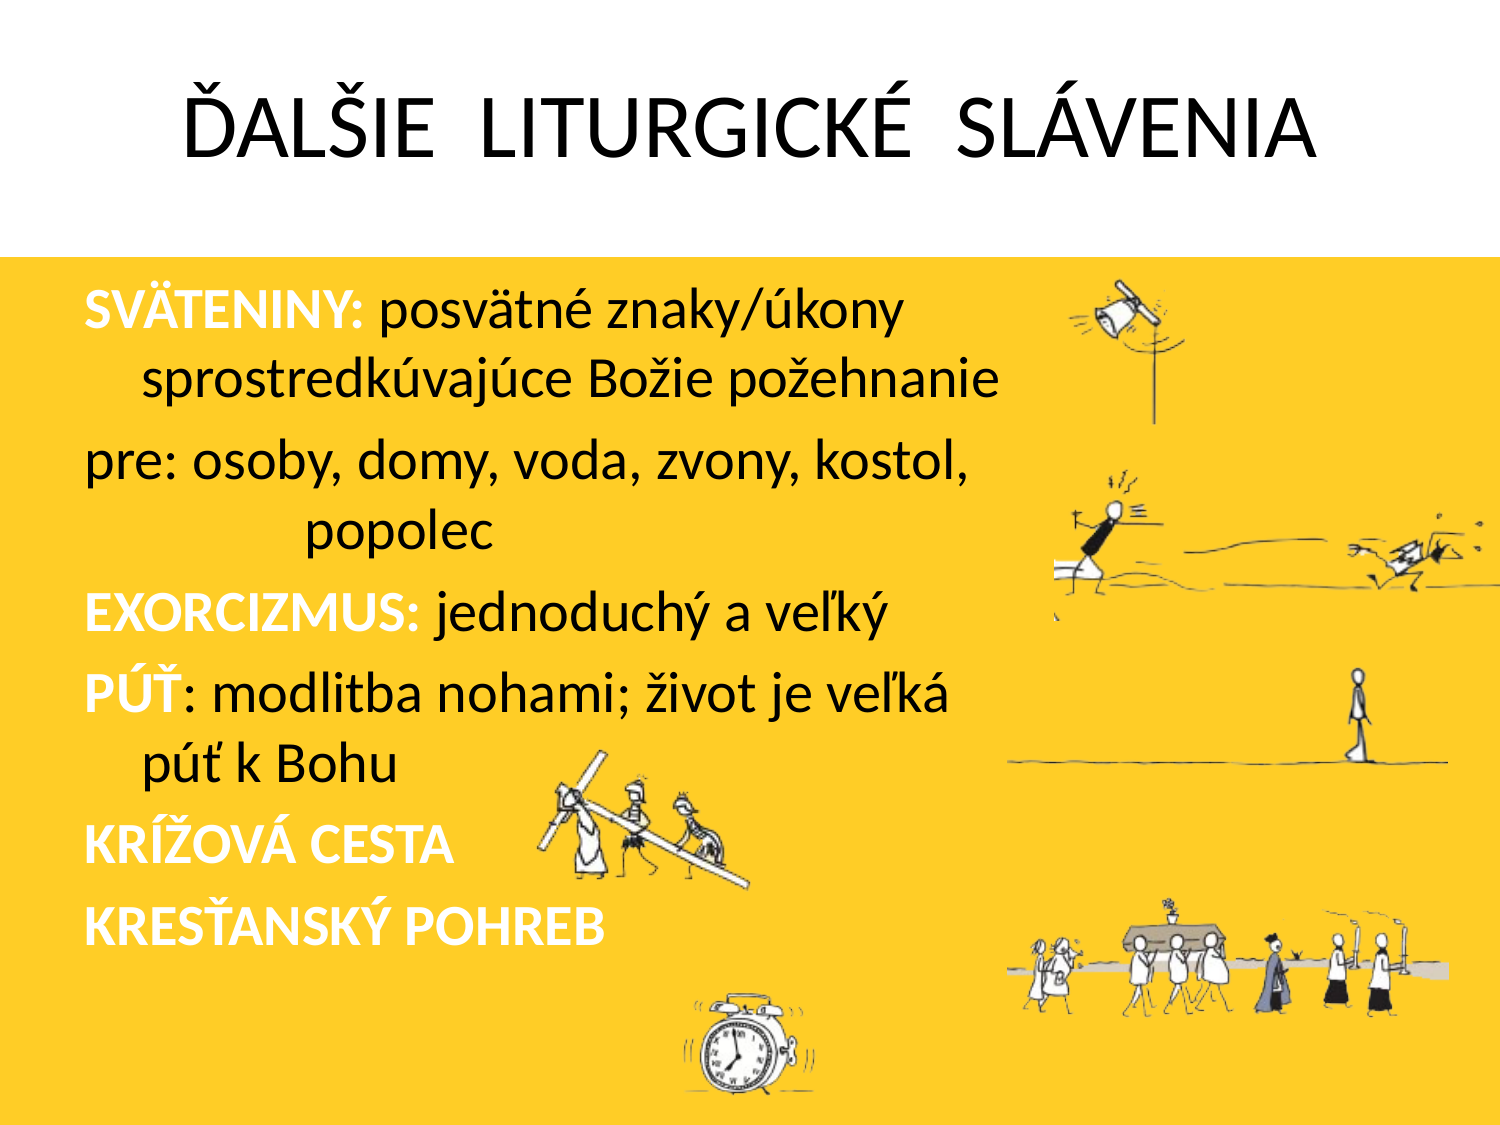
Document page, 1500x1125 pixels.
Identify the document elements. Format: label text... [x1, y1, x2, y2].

text_box ĎALŠIE LITURGICKÉ SLÁVENIA [74, 58, 1425, 247]
picture [0, 257, 1500, 1125]
